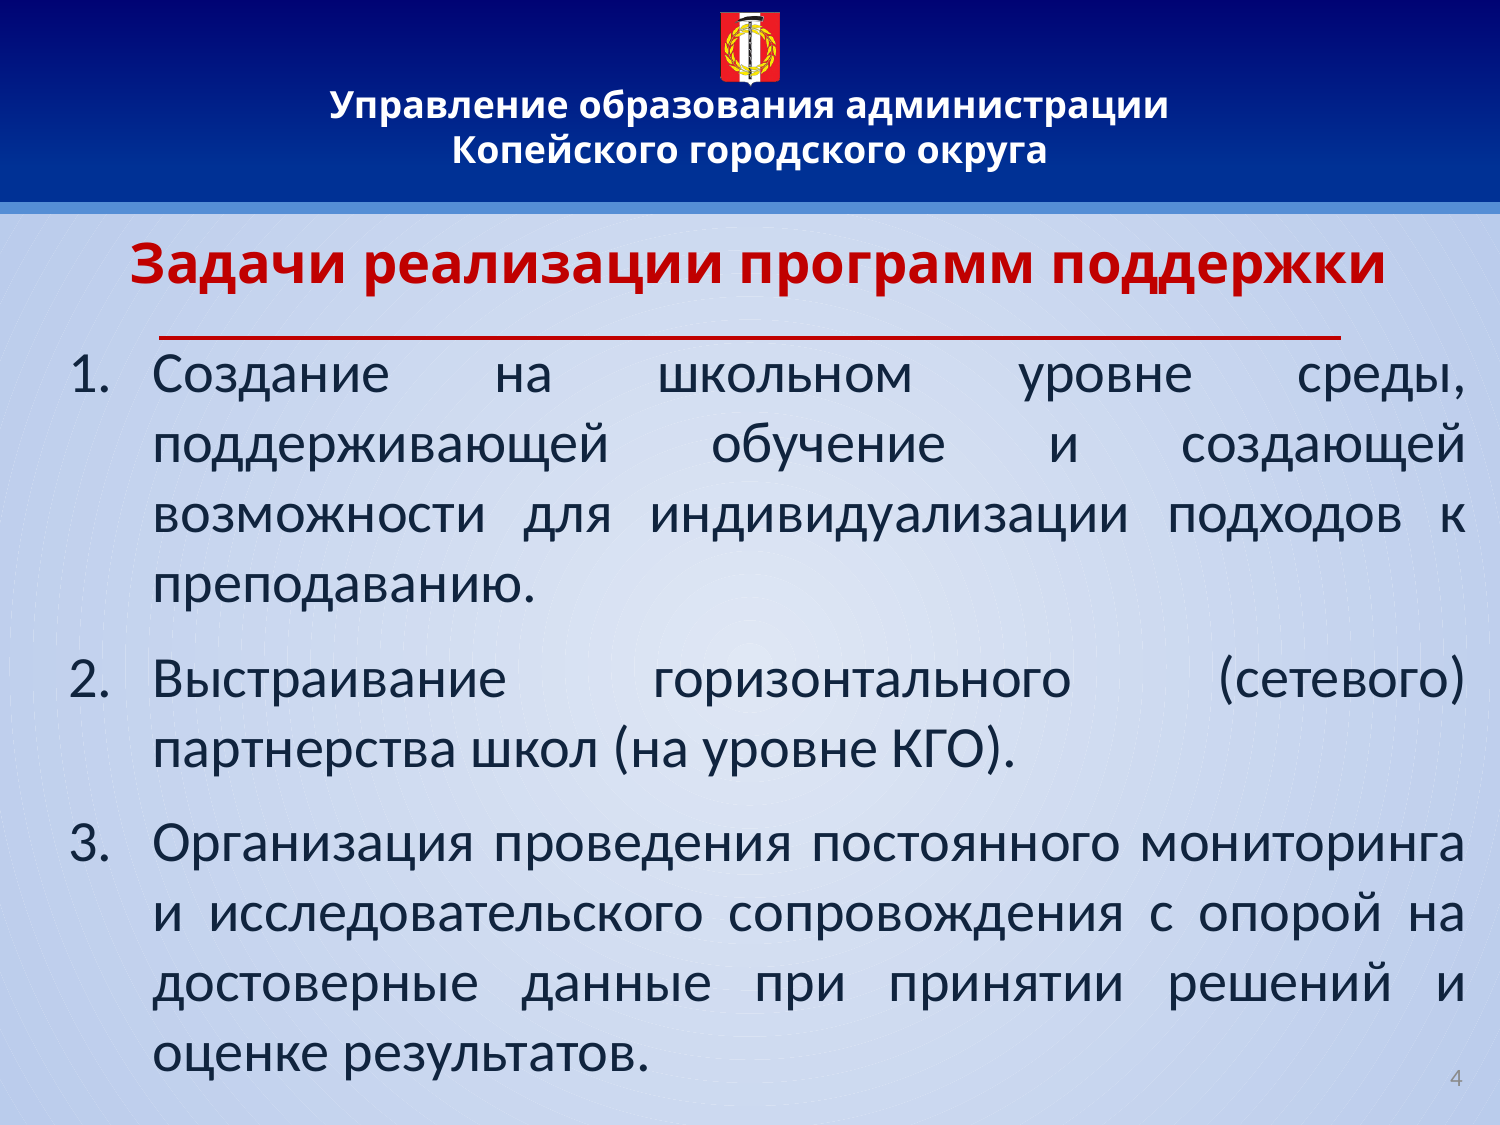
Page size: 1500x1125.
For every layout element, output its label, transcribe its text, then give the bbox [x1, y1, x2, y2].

list Создание на школьном уровне среды, поддерживающей обучение и создающей возможности для индивидуализации подходов к преподаванию. Выстраивание горизонтального (сетевого) партнерства школ (на уровне КГО). Организация проведения постоянного мониторинга и исследовательского сопровождения с опорой на достоверные данные при принятии решений и оценке результатов. [53, 326, 1483, 1035]
picture [720, 12, 780, 87]
slide_number 4 [1128, 1046, 1478, 1107]
title Задачи реализации программ поддержки [17, 196, 1500, 327]
